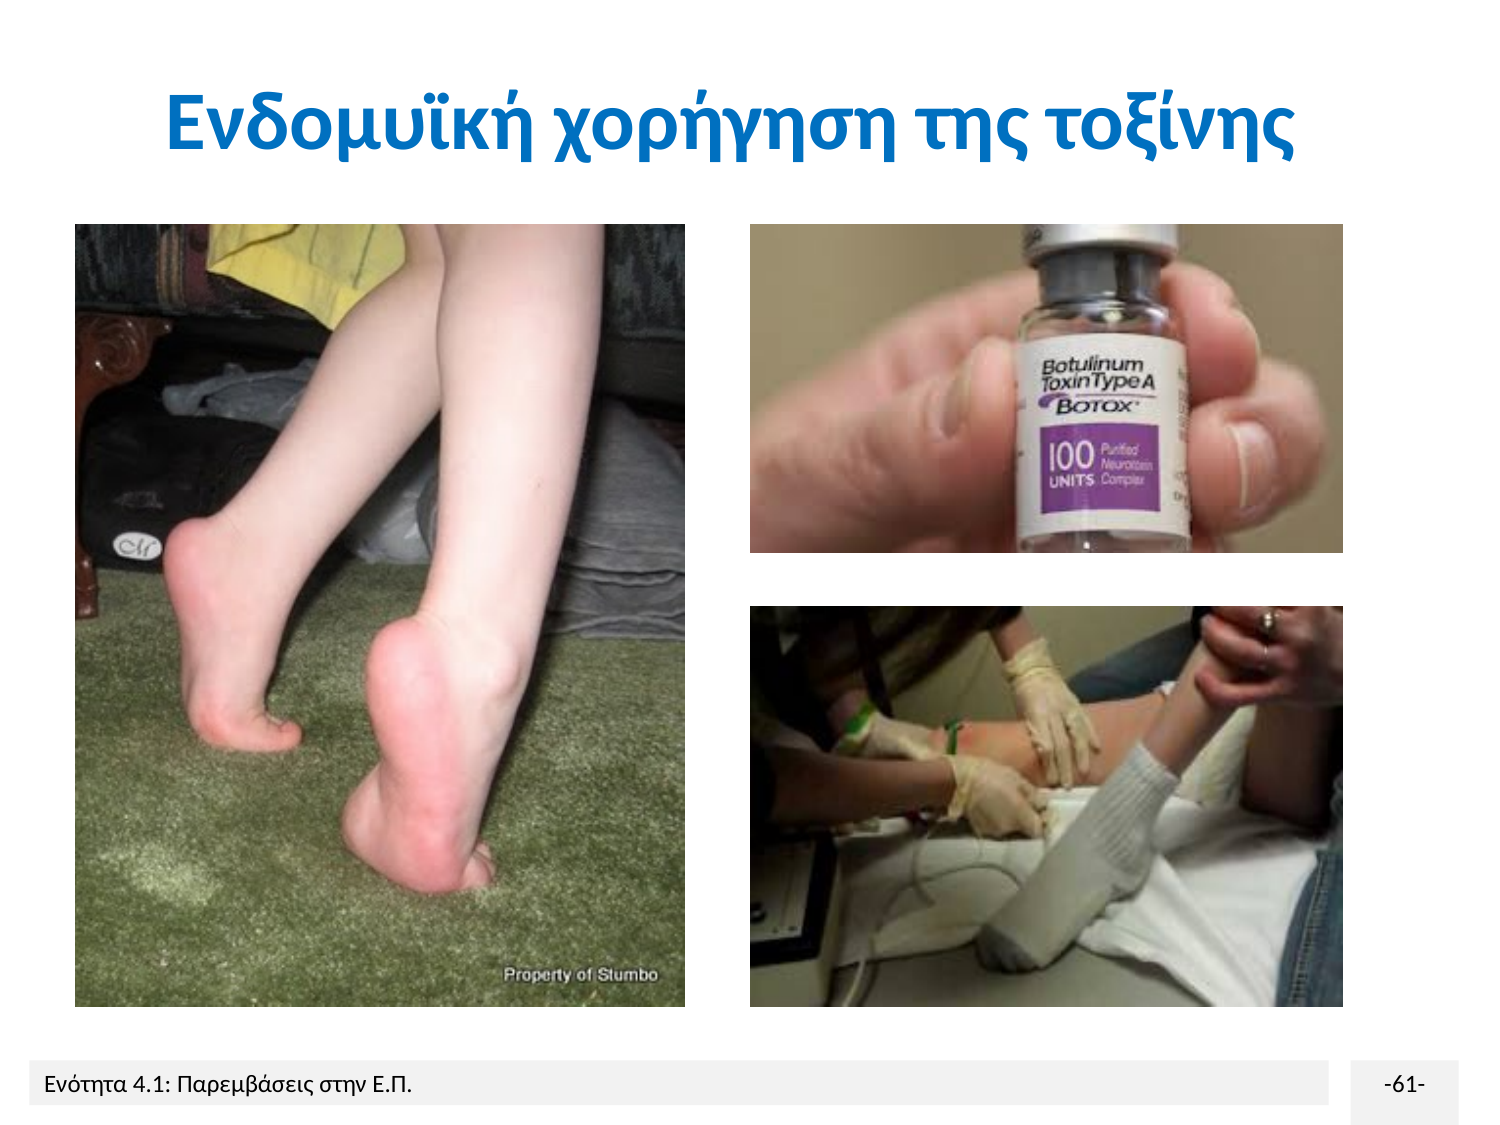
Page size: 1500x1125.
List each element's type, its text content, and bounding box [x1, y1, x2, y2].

picture [74, 224, 685, 1007]
picture [749, 605, 1343, 1007]
title Ενδομυϊκή χορήγηση της τοξίνης [75, 45, 1425, 188]
picture [749, 224, 1343, 553]
